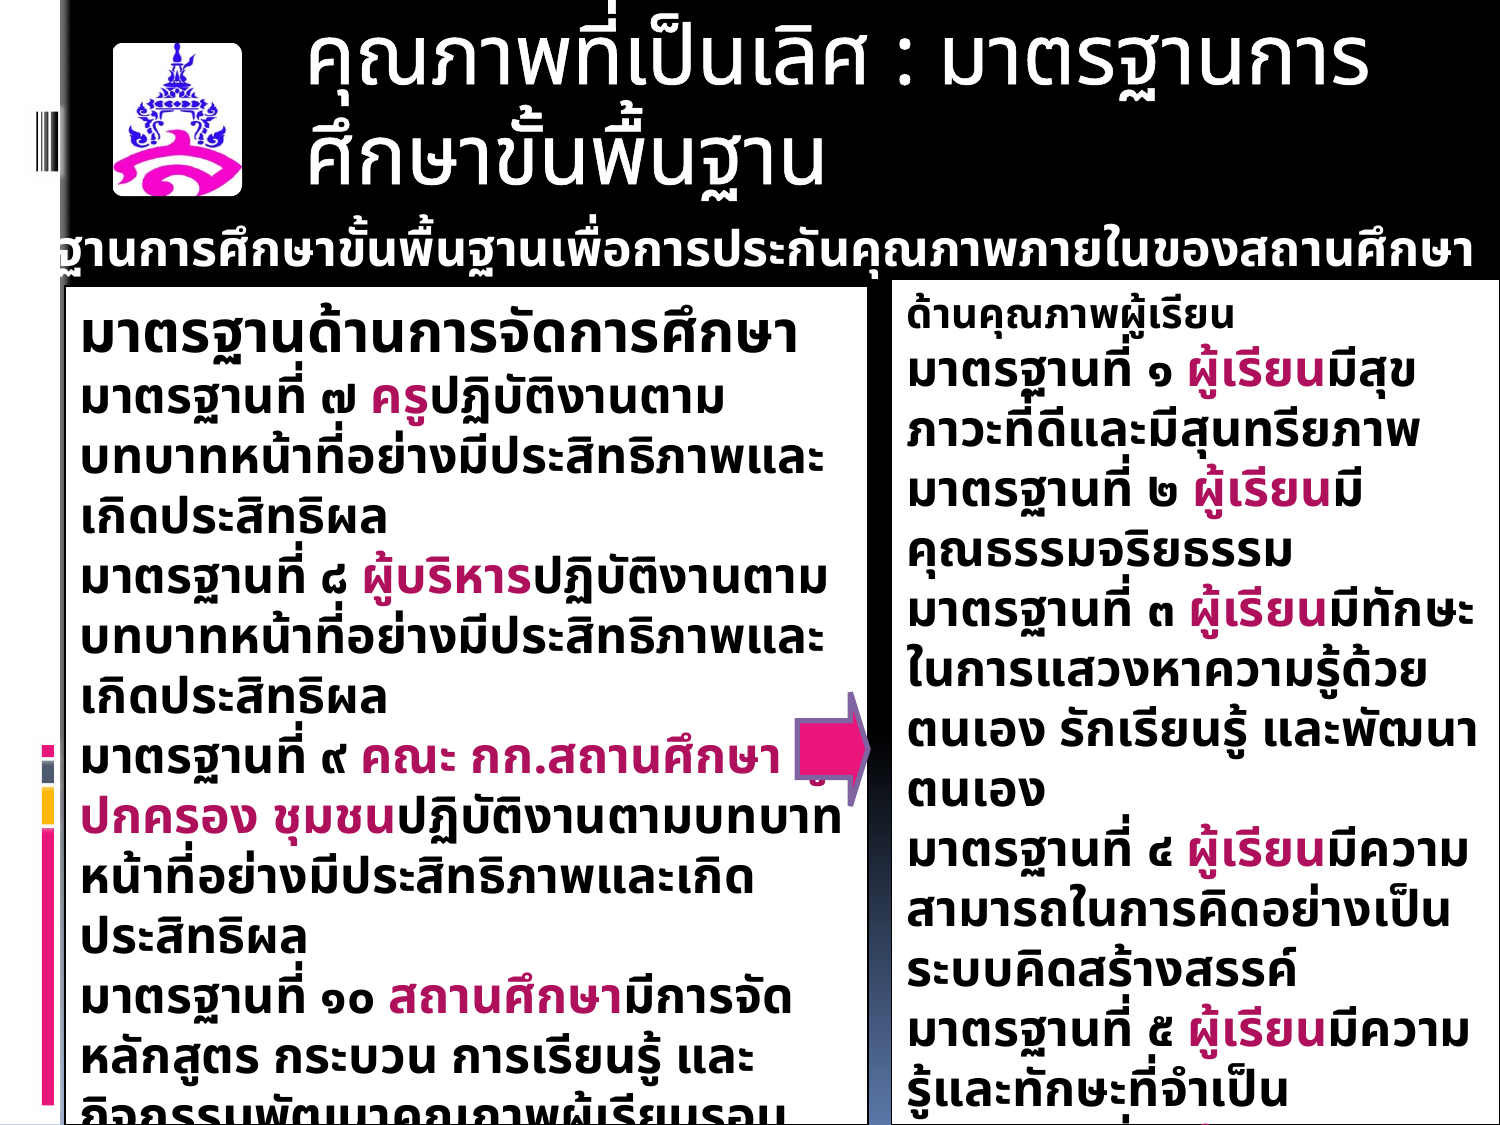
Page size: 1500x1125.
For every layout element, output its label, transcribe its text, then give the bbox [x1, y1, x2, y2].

picture [111, 42, 243, 197]
text_box ด้านคุณภาพผู้เรียน มาตรฐานที่ ๑ ผู้เรียนมีสุขภาวะที่ดีและมีสุนทรียภาพ มาตรฐานที่ ๒ ผู้เรียนมีคุณธรรมจริยธรรม มาตรฐานที่ ๓ ผู้เรียนมีทักษะในการแสวงหาความรู้ด้วยตนเอง รักเรียนรู้ และพัฒนาตนเอง มาตรฐานที่ ๔ ผู้เรียนมีความสามารถในการคิดอย่างเป็นระบบคิดสร้างสรรค์ มาตรฐานที่ ๕ ผู้เรียนมีความรู้และทักษะที่จำเป็น มาตรฐานที่ ๖ ผู้เรียนมีทักษะในการทำงาน รักการทำงานสามารถทำงานร่วมกับผู้อื่นได้ [891, 284, 1500, 1125]
text_box มาตรฐานการศึกษาขั้นพื้นฐานเพื่อการประกันคุณภาพภายในของสถานศึกษา [0, 208, 1500, 284]
text_box คุณภาพที่เป็นเลิศ : มาตรฐานการศึกษาขั้นพื้นฐาน [289, 0, 1435, 209]
text_box มาตรฐานด้านการจัดการศึกษา มาตรฐานที่ ๗ ครูปฏิบัติงานตามบทบาทหน้าที่อย่างมีประสิทธิภาพและเกิดประสิทธิผล มาตรฐานที่ ๘ ผู้บริหารปฏิบัติงานตามบทบาทหน้าที่อย่างมีประสิทธิภาพและเกิดประสิทธิผล มาตรฐานที่ ๙ คณะ กก.สถานศึกษา ผู้ปกครอง ชุมชนปฏิบัติงานตามบทบาทหน้าที่อย่างมีประสิทธิภาพและเกิดประสิทธิผล มาตรฐานที่ ๑๐ สถานศึกษามีการจัดหลักสูตร กระบวน การเรียนรู้ และกิจกรรมพัฒนาคุณภาพผู้เรียนรอบด้าน มาตรฐานที่ ๑๑ สถานศึกษามีการจัดสภาพแวดล้อมและการบริการที่ส่งเสริมให้ผู้เรียนพัฒนาเต็มศักยภาพ มาตรฐานที่ ๑๒ สถานศึกษามีการประกันคุณภาพภายใน [64, 286, 869, 1125]
text_box [797, 692, 869, 806]
